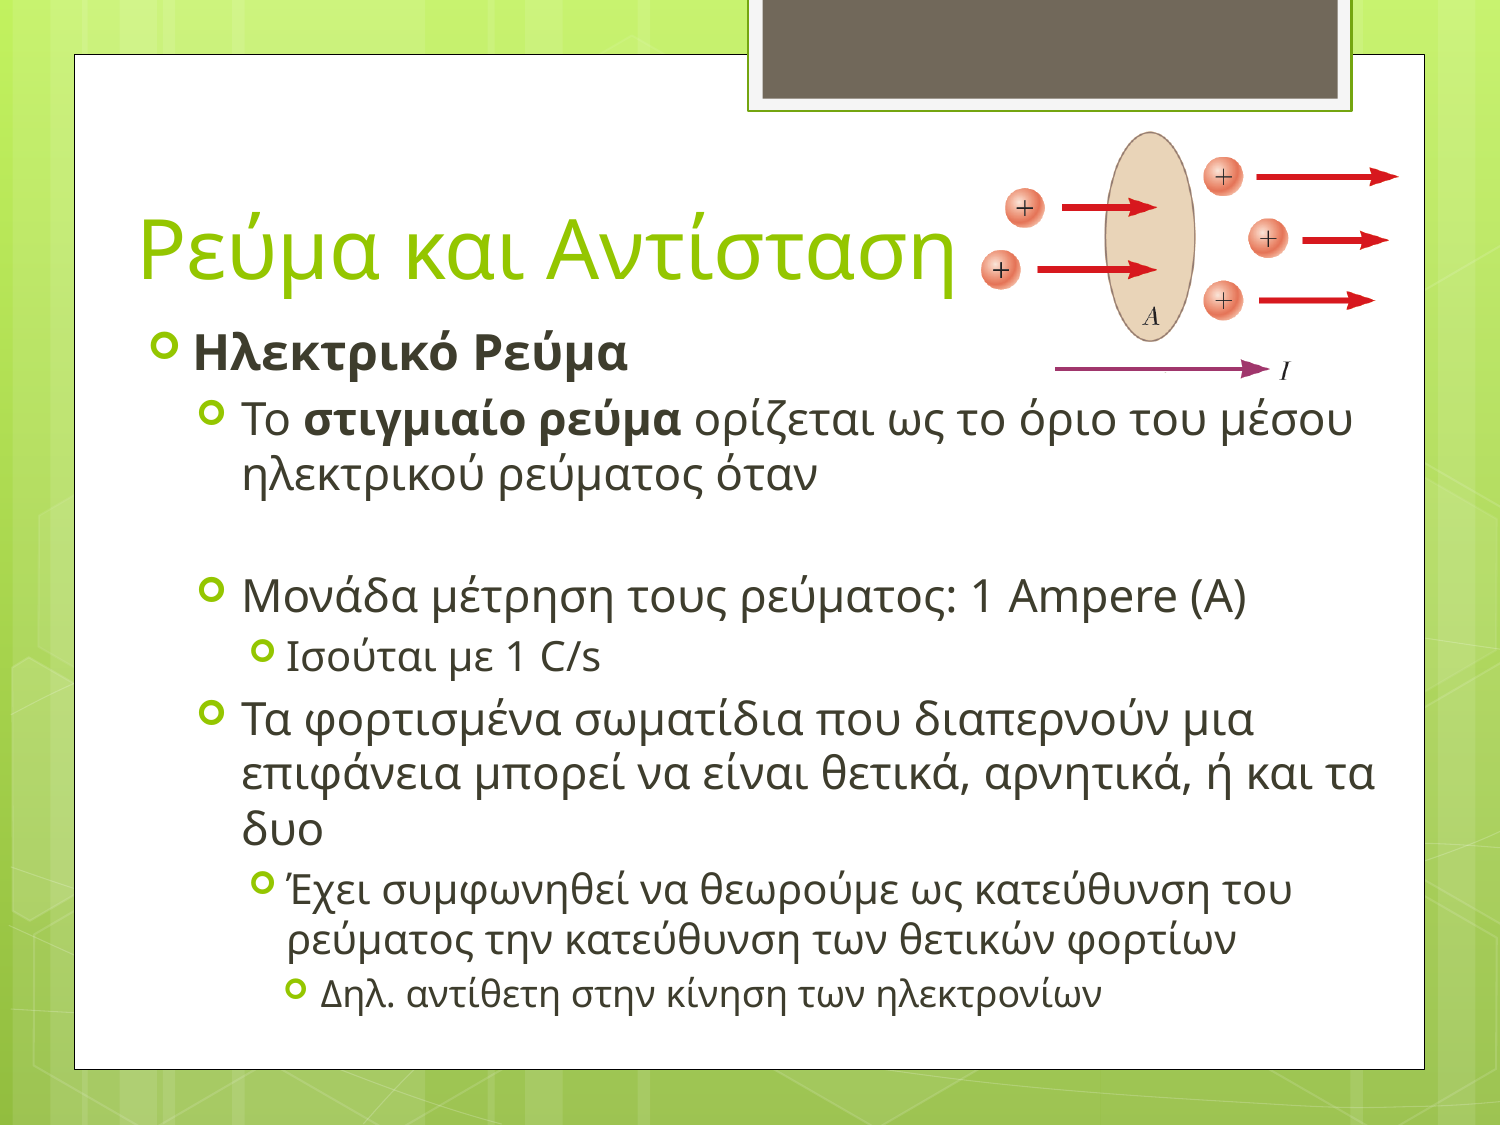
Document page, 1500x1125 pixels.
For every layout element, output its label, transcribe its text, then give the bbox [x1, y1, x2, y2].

title Ρεύμα και Αντίσταση [121, 116, 1338, 304]
picture [970, 119, 1405, 388]
